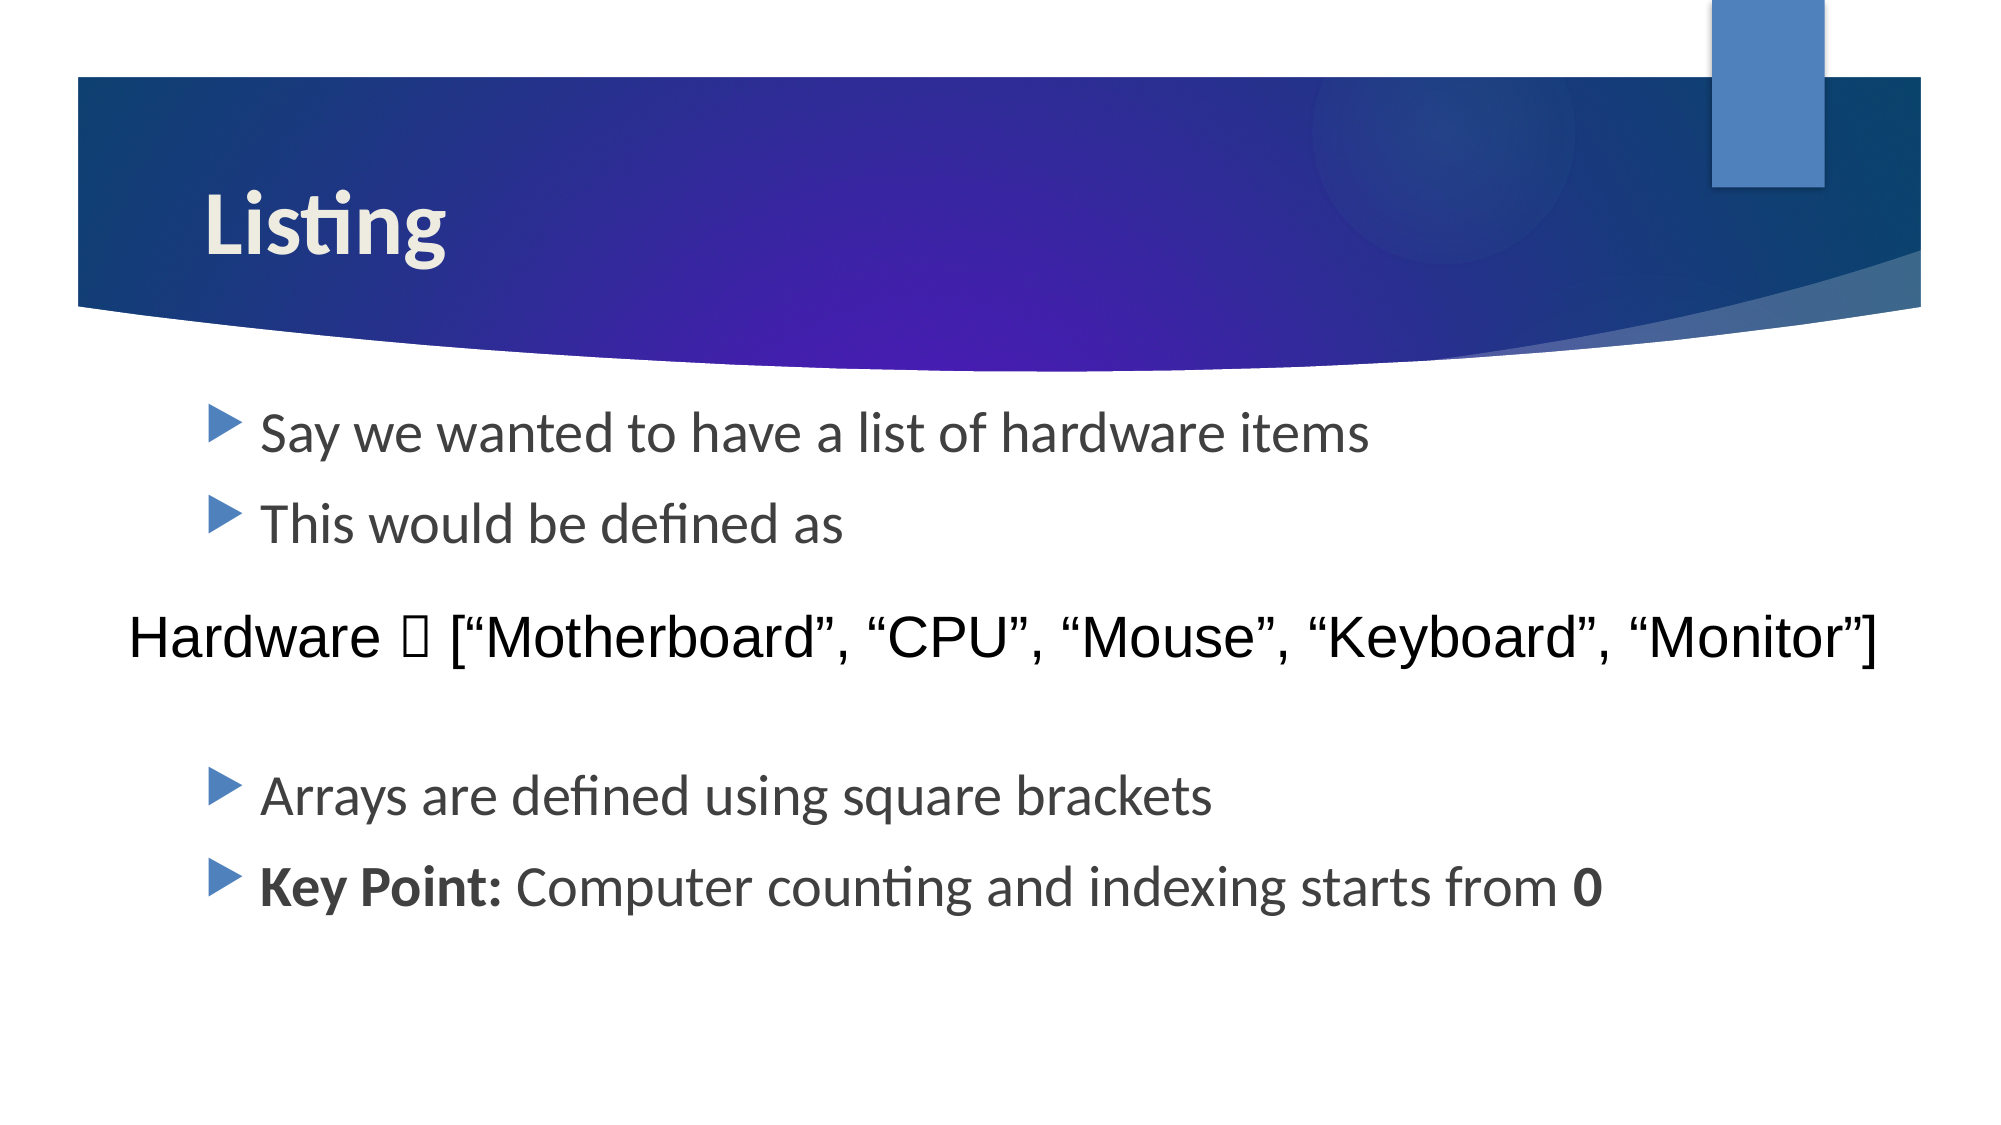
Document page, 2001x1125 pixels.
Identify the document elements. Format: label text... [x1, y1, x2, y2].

text_box Hardware  [“Motherboard”, “CPU”, “Mouse”, “Keyboard”, “Monitor”] [113, 591, 1896, 677]
title Listing [189, 159, 1627, 276]
list Say we wanted to have a list of hardware items This would be defined as Arrays are defined using square brackets Key Point: Computer counting and indexing starts from 0 [189, 677, 1836, 988]
list Say we wanted to have a list of hardware items This would be defined as Arrays are defined using square brackets Key Point: Computer counting and indexing starts from 0 [189, 386, 1836, 591]
